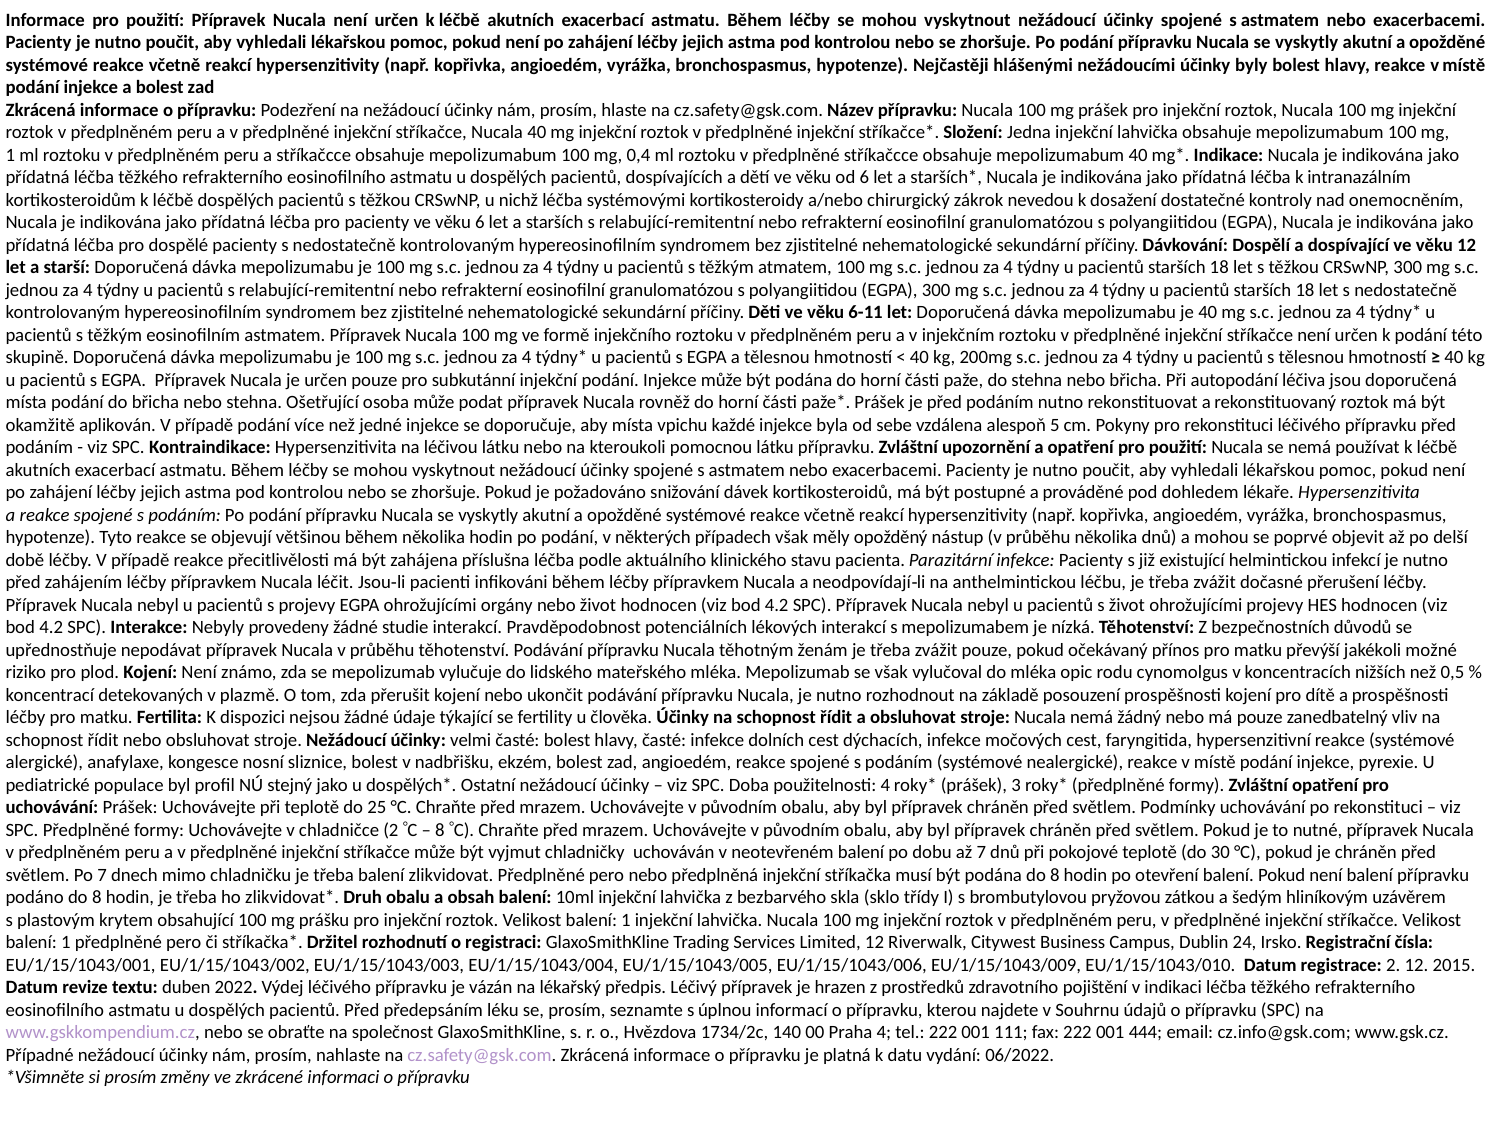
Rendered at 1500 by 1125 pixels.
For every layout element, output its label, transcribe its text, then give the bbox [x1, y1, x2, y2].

text_box Informace pro použití: Přípravek Nucala není určen k léčbě akutních exacerbací astmatu. Během léčby se mohou vyskytnout nežádoucí účinky spojené s astmatem nebo exacerbacemi. Pacienty je nutno poučit, aby vyhledali lékařskou pomoc, pokud není po zahájení léčby jejich astma pod kontrolou nebo se zhoršuje. Po podání přípravku Nucala se vyskytly akutní a opožděné systémové reakce včetně reakcí hypersenzitivity (např. kopřivka, angioedém, vyrážka, bronchospasmus, hypotenze). Nejčastěji hlášenými nežádoucími účinky byly bolest hlavy, reakce v místě podání injekce a bolest zad Zkrácená informace o přípravku: Podezření na nežádoucí účinky nám, prosím, hlaste na cz.safety@gsk.com. Název přípravku: Nucala 100 mg prášek pro injekční roztok, Nucala 100 mg injekční roztok v předplněném peru a v předplněné injekční stříkačce, Nucala 40 mg injekční roztok v předplněné injekční stříkačce*. Složení: Jedna injekční lahvička obsahuje mepolizumabum 100 mg, 1 ml roztoku v předplněném peru a stříkačcce obsahuje mepolizumabum 100 mg, 0,4 ml roztoku v předplněné stříkačcce obsahuje mepolizumabum 40 mg*. Indikace: Nucala je indikována jako přídatná léčba těžkého refrakterního eosinofilního astmatu u dospělých pacientů, dospívajících a dětí ve věku od 6 let a starších*, Nucala je indikována jako přídatná léčba k intranazálním kortikosteroidům k léčbě dospělých pacientů s těžkou CRSwNP, u nichž léčba systémovými kortikosteroidy a/nebo chirurgický zákrok nevedou k dosažení dostatečné kontroly nad onemocněním, Nucala je indikována jako přídatná léčba pro pacienty ve věku 6 let a starších s relabující-remitentní nebo refrakterní eosinofilní granulomatózou s polyangiitidou (EGPA), Nucala je indikována jako přídatná léčba pro dospělé pacienty s nedostatečně kontrolovaným hypereosinofilním syndromem bez zjistitelné nehematologické sekundární příčiny. Dávkování: Dospělí a dospívající ve věku 12 let a starší: Doporučená dávka mepolizumabu je 100 mg s.c. jednou za 4 týdny u pacientů s těžkým atmatem, 100 mg s.c. jednou za 4 týdny u pacientů starších 18 let s těžkou CRSwNP, 300 mg s.c. jednou za 4 týdny u pacientů s relabující-remitentní nebo refrakterní eosinofilní granulomatózou s polyangiitidou (EGPA), 300 mg s.c. jednou za 4 týdny u pacientů starších 18 let s nedostatečně kontrolovaným hypereosinofilním syndromem bez zjistitelné nehematologické sekundární příčiny. Děti ve věku 6-11 let: Doporučená dávka mepolizumabu je 40 mg s.c. jednou za 4 týdny* u pacientů s těžkým eosinofilním astmatem. Přípravek Nucala 100 mg ve formě injekčního roztoku v předplněném peru a v injekčním roztoku v předplněné injekční stříkačce není určen k podání této skupině. Doporučená dávka mepolizumabu je 100 mg s.c. jednou za 4 týdny* u pacientů s EGPA a tělesnou hmotností < 40 kg, 200mg s.c. jednou za 4 týdny u pacientů s tělesnou hmotností ≥ 40 kg u pacientů s EGPA. Přípravek Nucala je určen pouze pro subkutánní injekční podání. Injekce může být podána do horní části paže, do stehna nebo břicha. Při autopodání léčiva jsou doporučená místa podání do břicha nebo stehna. Ošetřující osoba může podat přípravek Nucala rovněž do horní části paže*. Prášek je před podáním nutno rekonstituovat a rekonstituovaný roztok má být okamžitě aplikován. V případě podání více než jedné injekce se doporučuje, aby místa vpichu každé injekce byla od sebe vzdálena alespoň 5 cm. Pokyny pro rekonstituci léčivého přípravku před podáním - viz SPC. Kontraindikace: Hypersenzitivita na léčivou látku nebo na kteroukoli pomocnou látku přípravku. Zvláštní upozornění a opatření pro použití: Nucala se nemá používat k léčbě akutních exacerbací astmatu. Během léčby se mohou vyskytnout nežádoucí účinky spojené s astmatem nebo exacerbacemi. Pacienty je nutno poučit, aby vyhledali lékařskou pomoc, pokud není po zahájení léčby jejich astma pod kontrolou nebo se zhoršuje. Pokud je požadováno snižování dávek kortikosteroidů, má být postupné a prováděné pod dohledem lékaře. Hypersenzitivita a reakce spojené s podáním: Po podání přípravku Nucala se vyskytly akutní a opožděné systémové reakce včetně reakcí hypersenzitivity (např. kopřivka, angioedém, vyrážka, bronchospasmus, hypotenze). Tyto reakce se objevují většinou během několika hodin po podání, v některých případech však měly opožděný nástup (v průběhu několika dnů) a mohou se poprvé objevit až po delší době léčby. V případě reakce přecitlivělosti má být zahájena příslušna léčba podle aktuálního klinického stavu pacienta. Parazitární infekce: Pacienty s již existující helmintickou infekcí je nutno před zahájením léčby přípravkem Nucala léčit. Jsou‑li pacienti infikováni během léčby přípravkem Nucala a neodpovídají‑li na anthelmintickou léčbu, je třeba zvážit dočasné přerušení léčby. Přípravek Nucala nebyl u pacientů s projevy EGPA ohrožujícími orgány nebo život hodnocen (viz bod 4.2 SPC). Přípravek Nucala nebyl u pacientů s život ohrožujícími projevy HES hodnocen (viz bod 4.2 SPC). Interakce: Nebyly provedeny žádné studie interakcí. Pravděpodobnost potenciálních lékových interakcí s mepolizumabem je nízká. Těhotenství: Z bezpečnostních důvodů se upřednostňuje nepodávat přípravek Nucala v průběhu těhotenství. Podávání přípravku Nucala těhotným ženám je třeba zvážit pouze, pokud očekávaný přínos pro matku převýší jakékoli možné riziko pro plod. Kojení: Není známo, zda se mepolizumab vylučuje do lidského mateřského mléka. Mepolizumab se však vylučoval do mléka opic rodu cynomolgus v koncentracích nižších než 0,5 % koncentrací detekovaných v plazmě. O tom, zda přerušit kojení nebo ukončit podávání přípravku Nucala, je nutno rozhodnout na základě posouzení prospěšnosti kojení pro dítě a prospěšnosti léčby pro matku. Fertilita: K dispozici nejsou žádné údaje týkající se fertility u člověka. Účinky na schopnost řídit a obsluhovat stroje: Nucala nemá žádný nebo má pouze zanedbatelný vliv na schopnost řídit nebo obsluhovat stroje. Nežádoucí účinky: velmi časté: bolest hlavy, časté: infekce dolních cest dýchacích, infekce močových cest, faryngitida, hypersenzitivní reakce (systémové alergické), anafylaxe, kongesce nosní sliznice, bolest v nadbřišku, ekzém, bolest zad, angioedém, reakce spojené s podáním (systémové nealergické), reakce v místě podání injekce, pyrexie. U pediatrické populace byl profil NÚ stejný jako u dospělých*. Ostatní nežádoucí účinky – viz SPC. Doba použitelnosti: 4 roky* (prášek), 3 roky* (předplněné formy). Zvláštní opatření pro uchovávání: Prášek: Uchovávejte při teplotě do 25 °C. Chraňte před mrazem. Uchovávejte v původním obalu, aby byl přípravek chráněn před světlem. Podmínky uchovávání po rekonstituci – viz SPC. Předplněné formy: Uchovávejte v chladničce (2 C – 8 C). Chraňte před mrazem. Uchovávejte v původním obalu, aby byl přípravek chráněn před světlem. Pokud je to nutné, přípravek Nucala v předplněném peru a v předplněné injekční stříkačce může být vyjmut chladničky uchováván v neotevřeném balení po dobu až 7 dnů při pokojové teplotě (do 30 °C), pokud je chráněn před světlem. Po 7 dnech mimo chladničku je třeba balení zlikvidovat. Předplněné pero nebo předplněná injekční stříkačka musí být podána do 8 hodin po otevření balení. Pokud není balení přípravku podáno do 8 hodin, je třeba ho zlikvidovat*. Druh obalu a obsah balení: 10ml injekční lahvička z bezbarvého skla (sklo třídy I) s brombutylovou pryžovou zátkou a šedým hliníkovým uzávěrem s plastovým krytem obsahující 100 mg prášku pro injekční roztok. Velikost balení: 1 injekční lahvička. Nucala 100 mg injekční roztok v předplněném peru, v předplněné injekční stříkačce. Velikost balení: 1 předplněné pero či stříkačka*. Držitel rozhodnutí o registraci: GlaxoSmithKline Trading Services Limited, 12 Riverwalk, Citywest Business Campus, Dublin 24, Irsko. Registrační čísla: EU/1/15/1043/001, EU/1/15/1043/002, EU/1/15/1043/003, EU/1/15/1043/004, EU/1/15/1043/005, EU/1/15/1043/006, EU/1/15/1043/009, EU/1/15/1043/010. Datum registrace: 2. 12. 2015. Datum revize textu: duben 2022. Výdej léčivého přípravku je vázán na lékařský předpis. Léčivý přípravek je hrazen z prostředků zdravotního pojištění v indikaci léčba těžkého refrakterního eosinofilního astmatu u dospělých pacientů. Před předepsáním léku se, prosím, seznamte s úplnou informací o přípravku, kterou najdete v Souhrnu údajů o přípravku (SPC) na www.gskkompendium.cz, nebo se obraťte na společnost GlaxoSmithKline, s. r. o., Hvězdova 1734/2c, 140 00 Praha 4; tel.: 222 001 111; fax: 222 001 444; email: cz.info@gsk.com; www.gsk.cz. Případné nežádoucí účinky nám, prosím, nahlaste na cz.safety@gsk.com. Zkrácená informace o přípravku je platná k datu vydání: 06/2022. *Všimněte si prosím změny ve zkrácené informaci o přípravku [0, 0, 1500, 1095]
